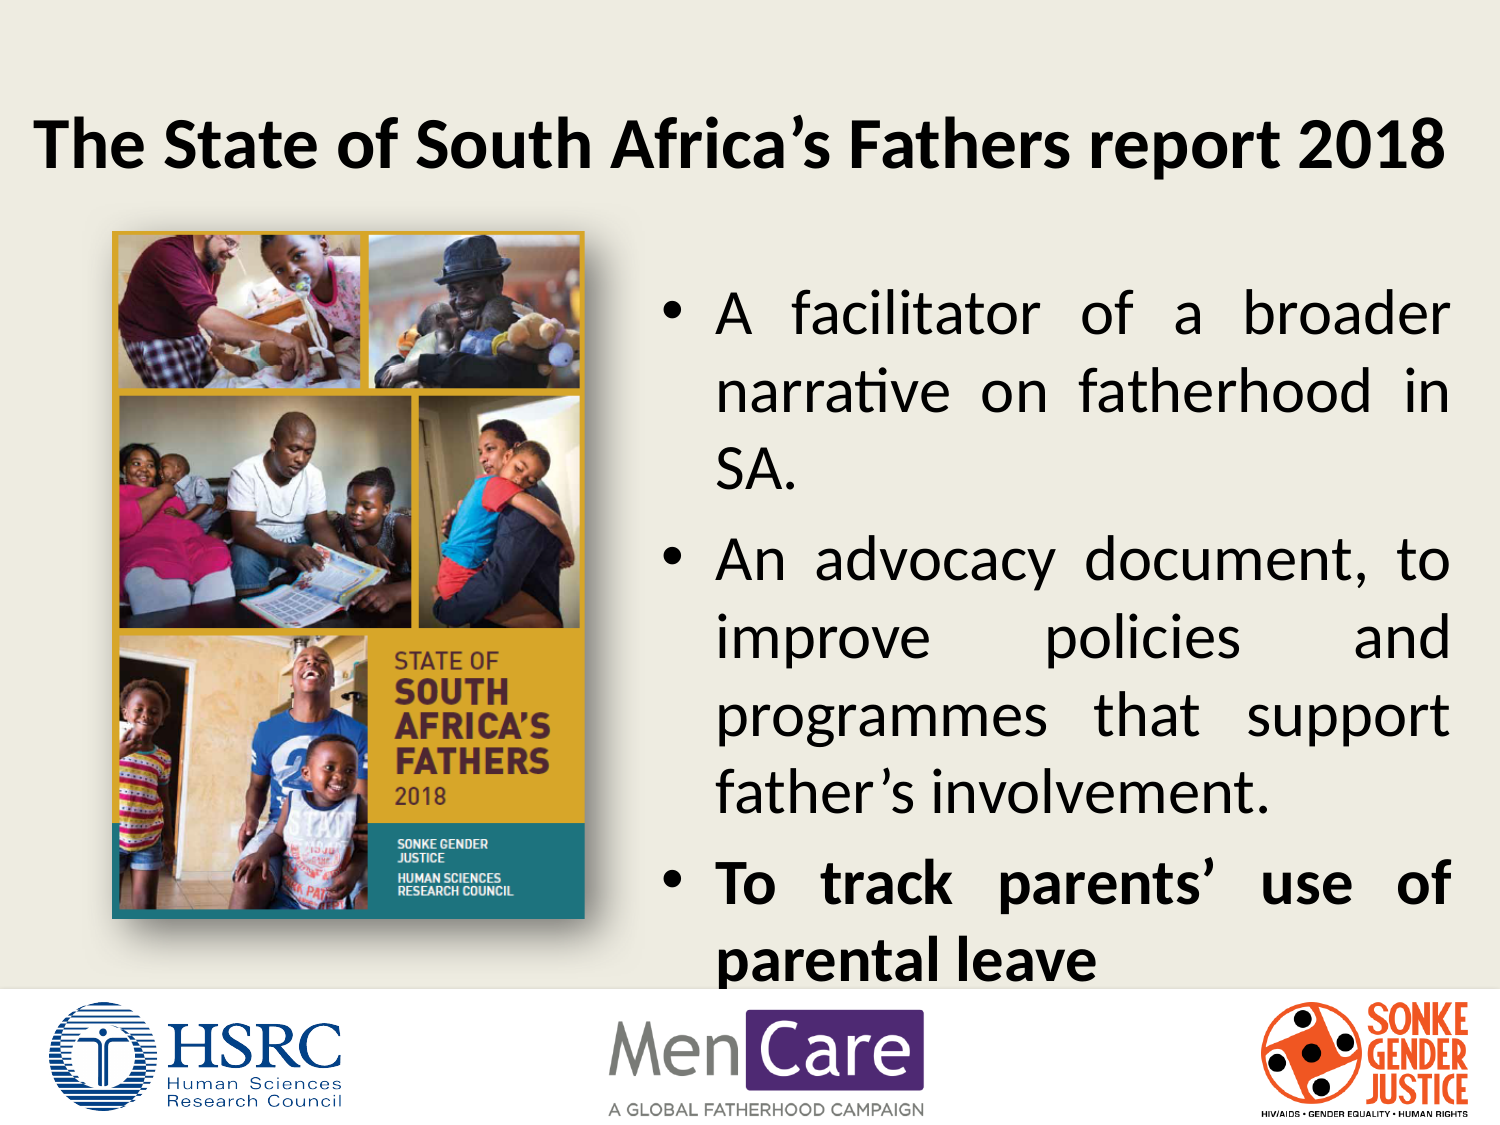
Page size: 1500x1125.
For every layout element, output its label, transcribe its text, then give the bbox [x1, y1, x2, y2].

picture [594, 997, 936, 1125]
picture [111, 231, 585, 919]
text_box [0, 988, 1500, 1125]
picture [1260, 1002, 1468, 1117]
title The State of South Africa’s Fathers report 2018 [0, 45, 1483, 233]
list A facilitator of a broader narrative on fatherhood in SA. An advocacy document, to improve policies and programmes that support father’s involvement. To track parents’ use of parental leave [646, 262, 1468, 987]
picture [48, 1002, 341, 1111]
